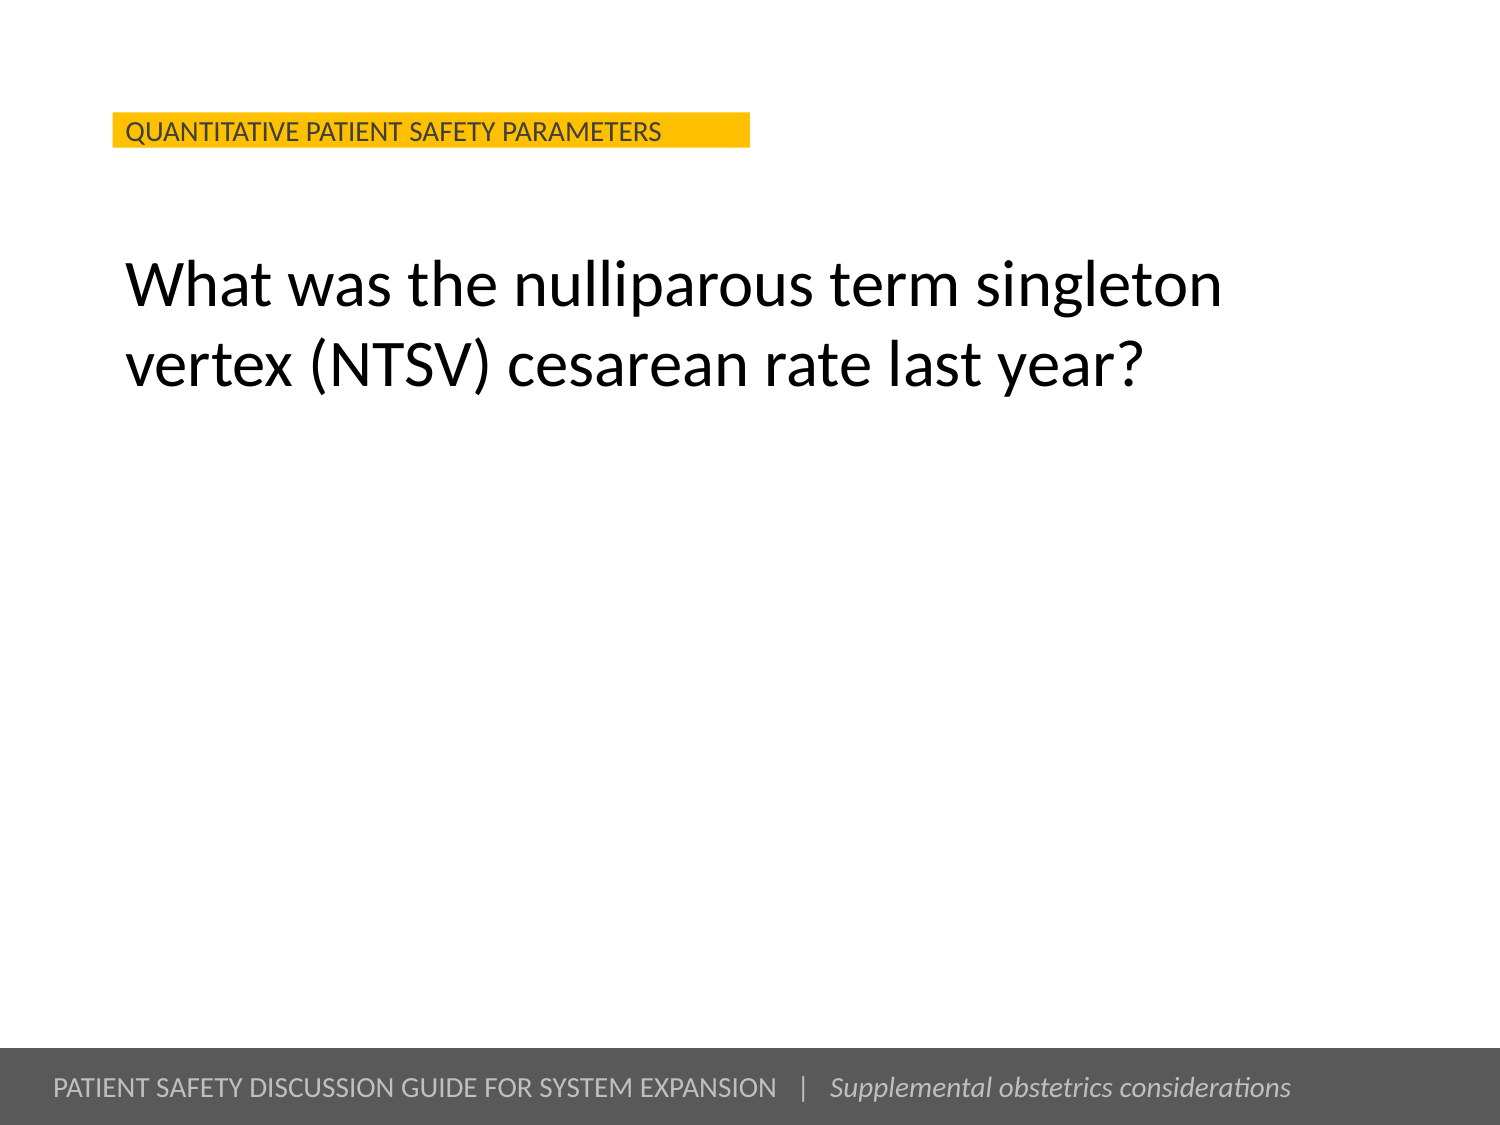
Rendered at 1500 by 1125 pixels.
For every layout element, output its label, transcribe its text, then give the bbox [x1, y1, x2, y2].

title What was the nulliparous term singleton vertex (NTSV) cesarean rate last year? [125, 240, 1325, 402]
